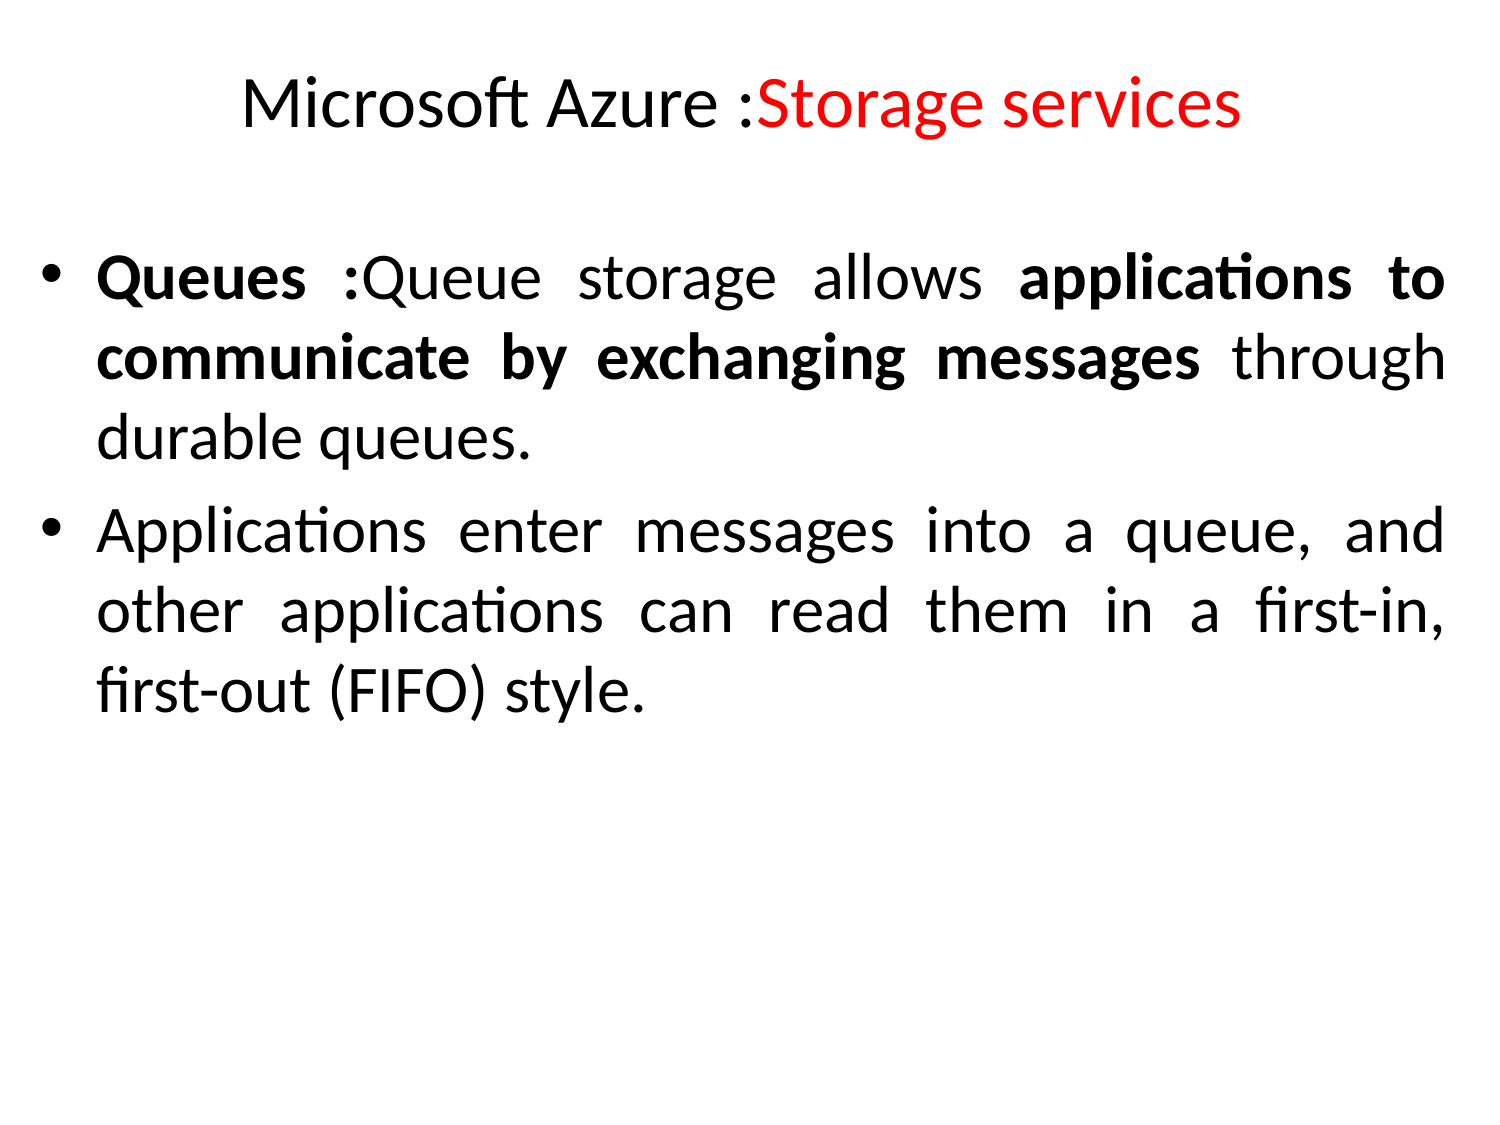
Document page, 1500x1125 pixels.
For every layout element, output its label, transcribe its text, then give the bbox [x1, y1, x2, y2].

title Microsoft Azure :Storage services [75, 45, 1425, 150]
list Queues :Queue storage allows applications to communicate by exchanging messages through durable queues. Applications enter messages into a queue, and other applications can read them in a first-in, first-out (FIFO) style. [24, 224, 1463, 1088]
